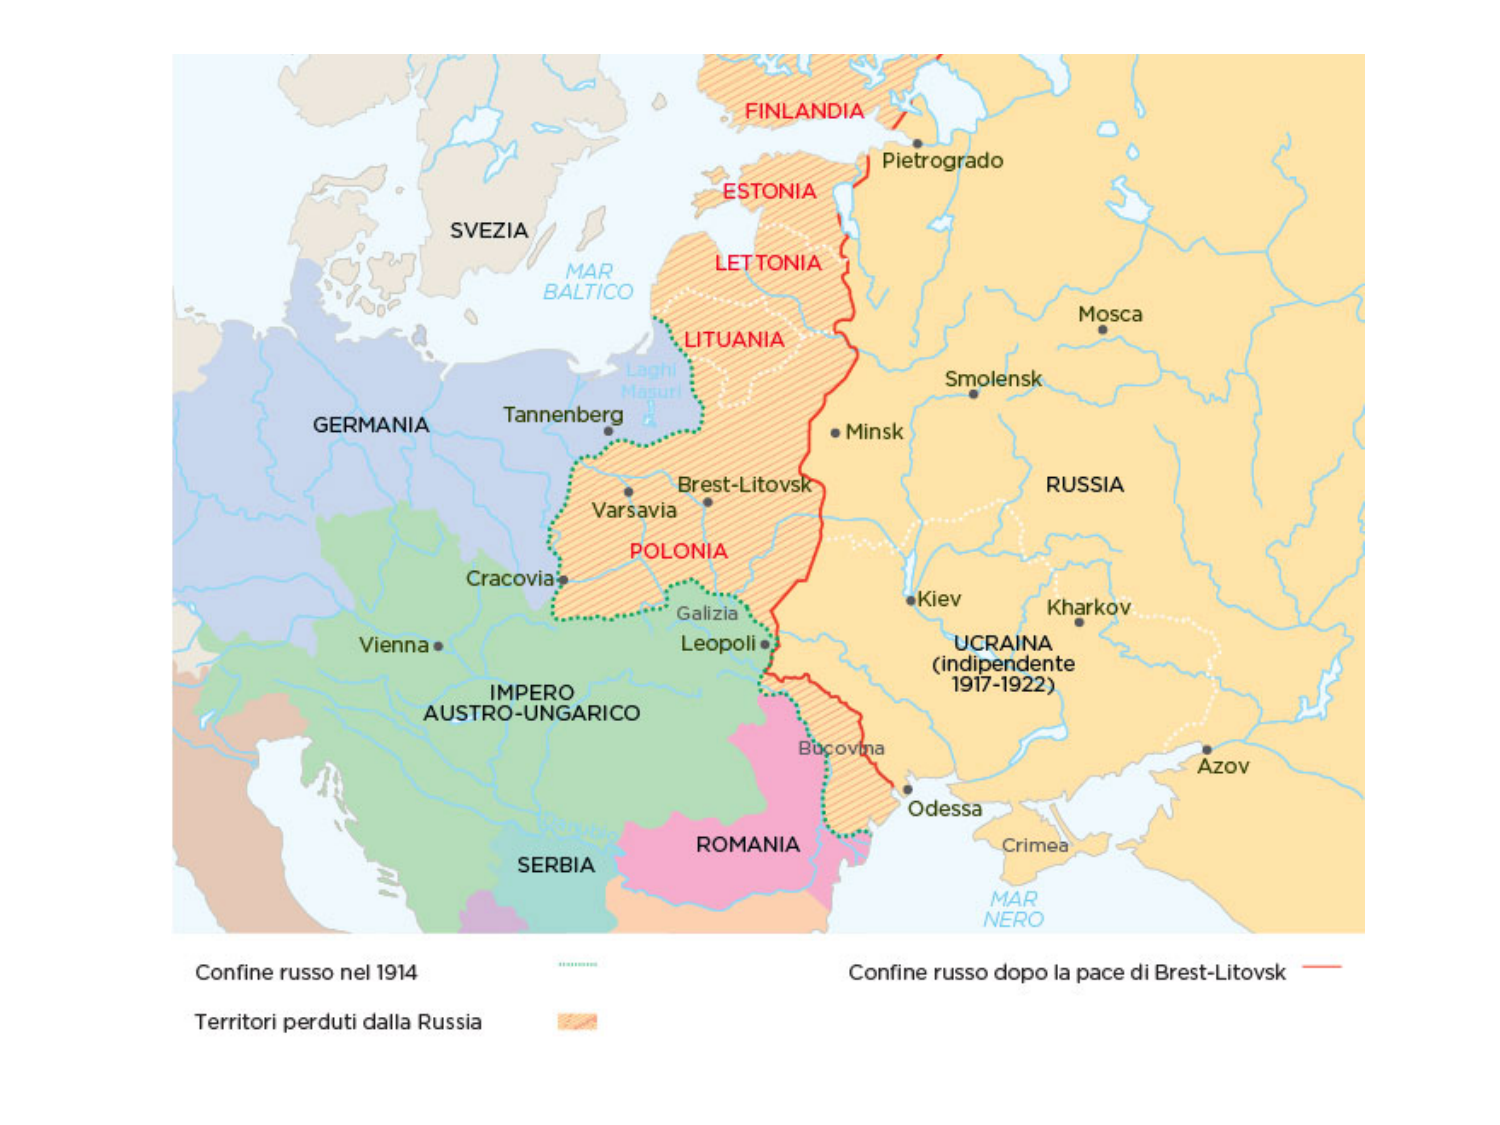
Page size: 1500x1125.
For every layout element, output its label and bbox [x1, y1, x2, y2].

picture [170, 54, 1365, 1074]
